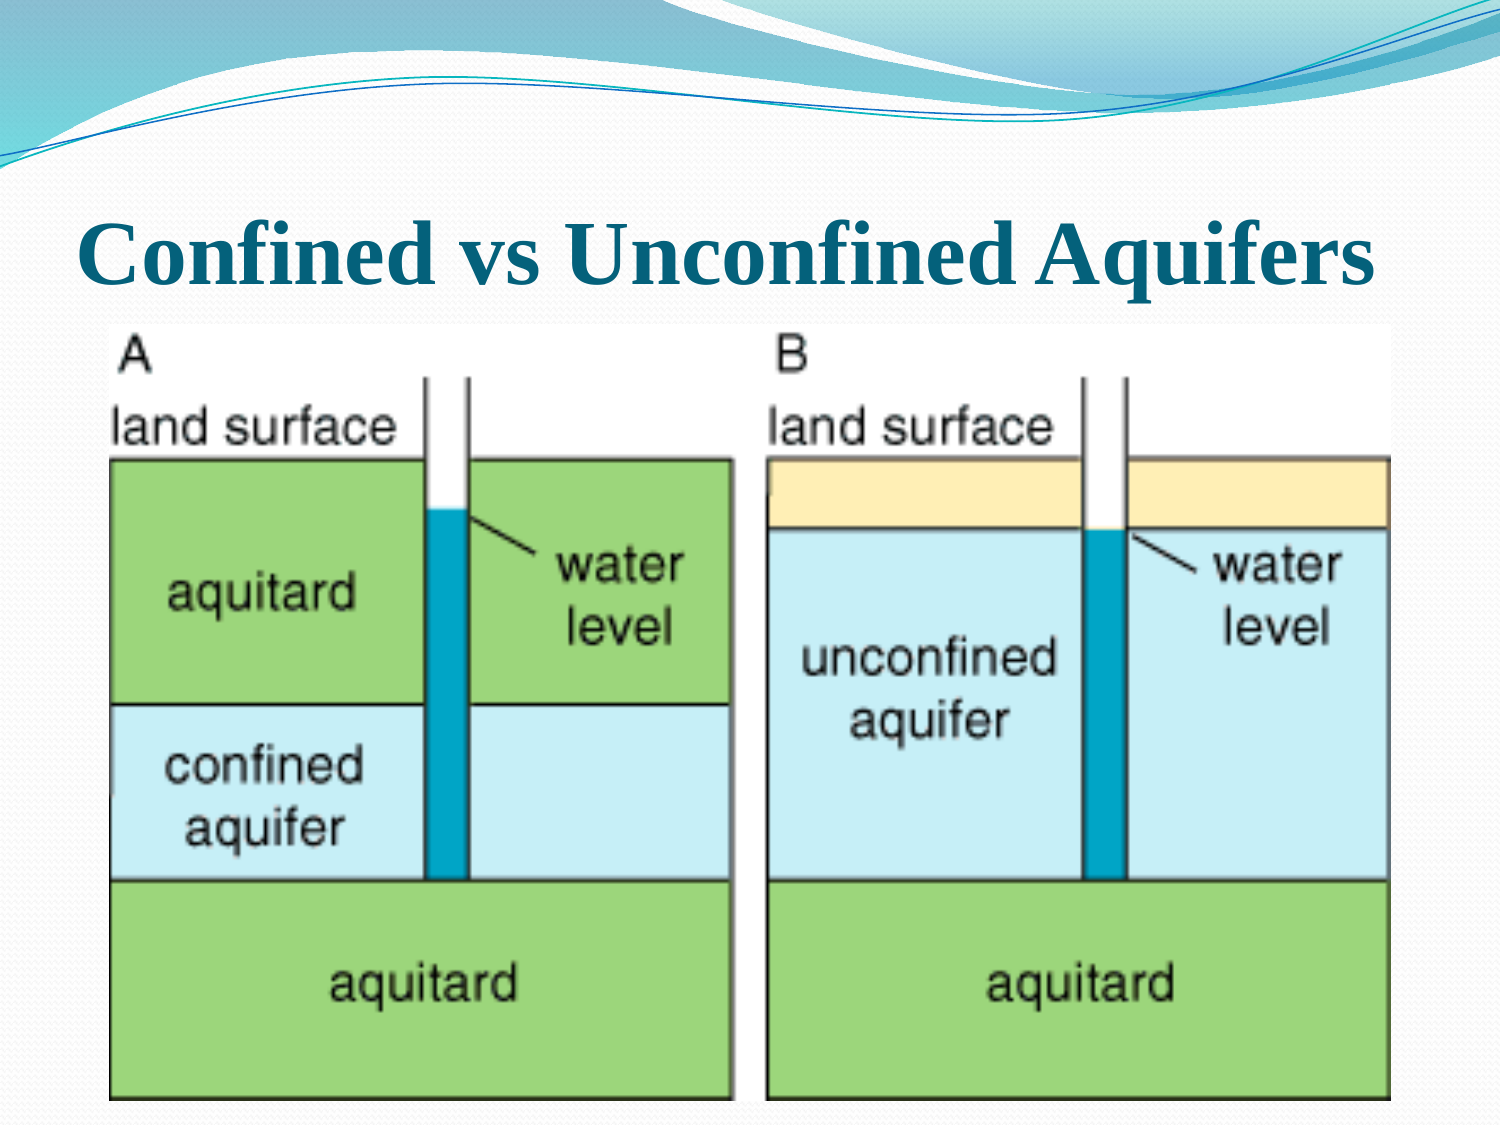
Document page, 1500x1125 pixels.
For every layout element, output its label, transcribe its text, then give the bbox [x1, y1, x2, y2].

picture [109, 324, 1391, 1102]
title Confined vs Unconfined Aquifers [74, 115, 1426, 304]
